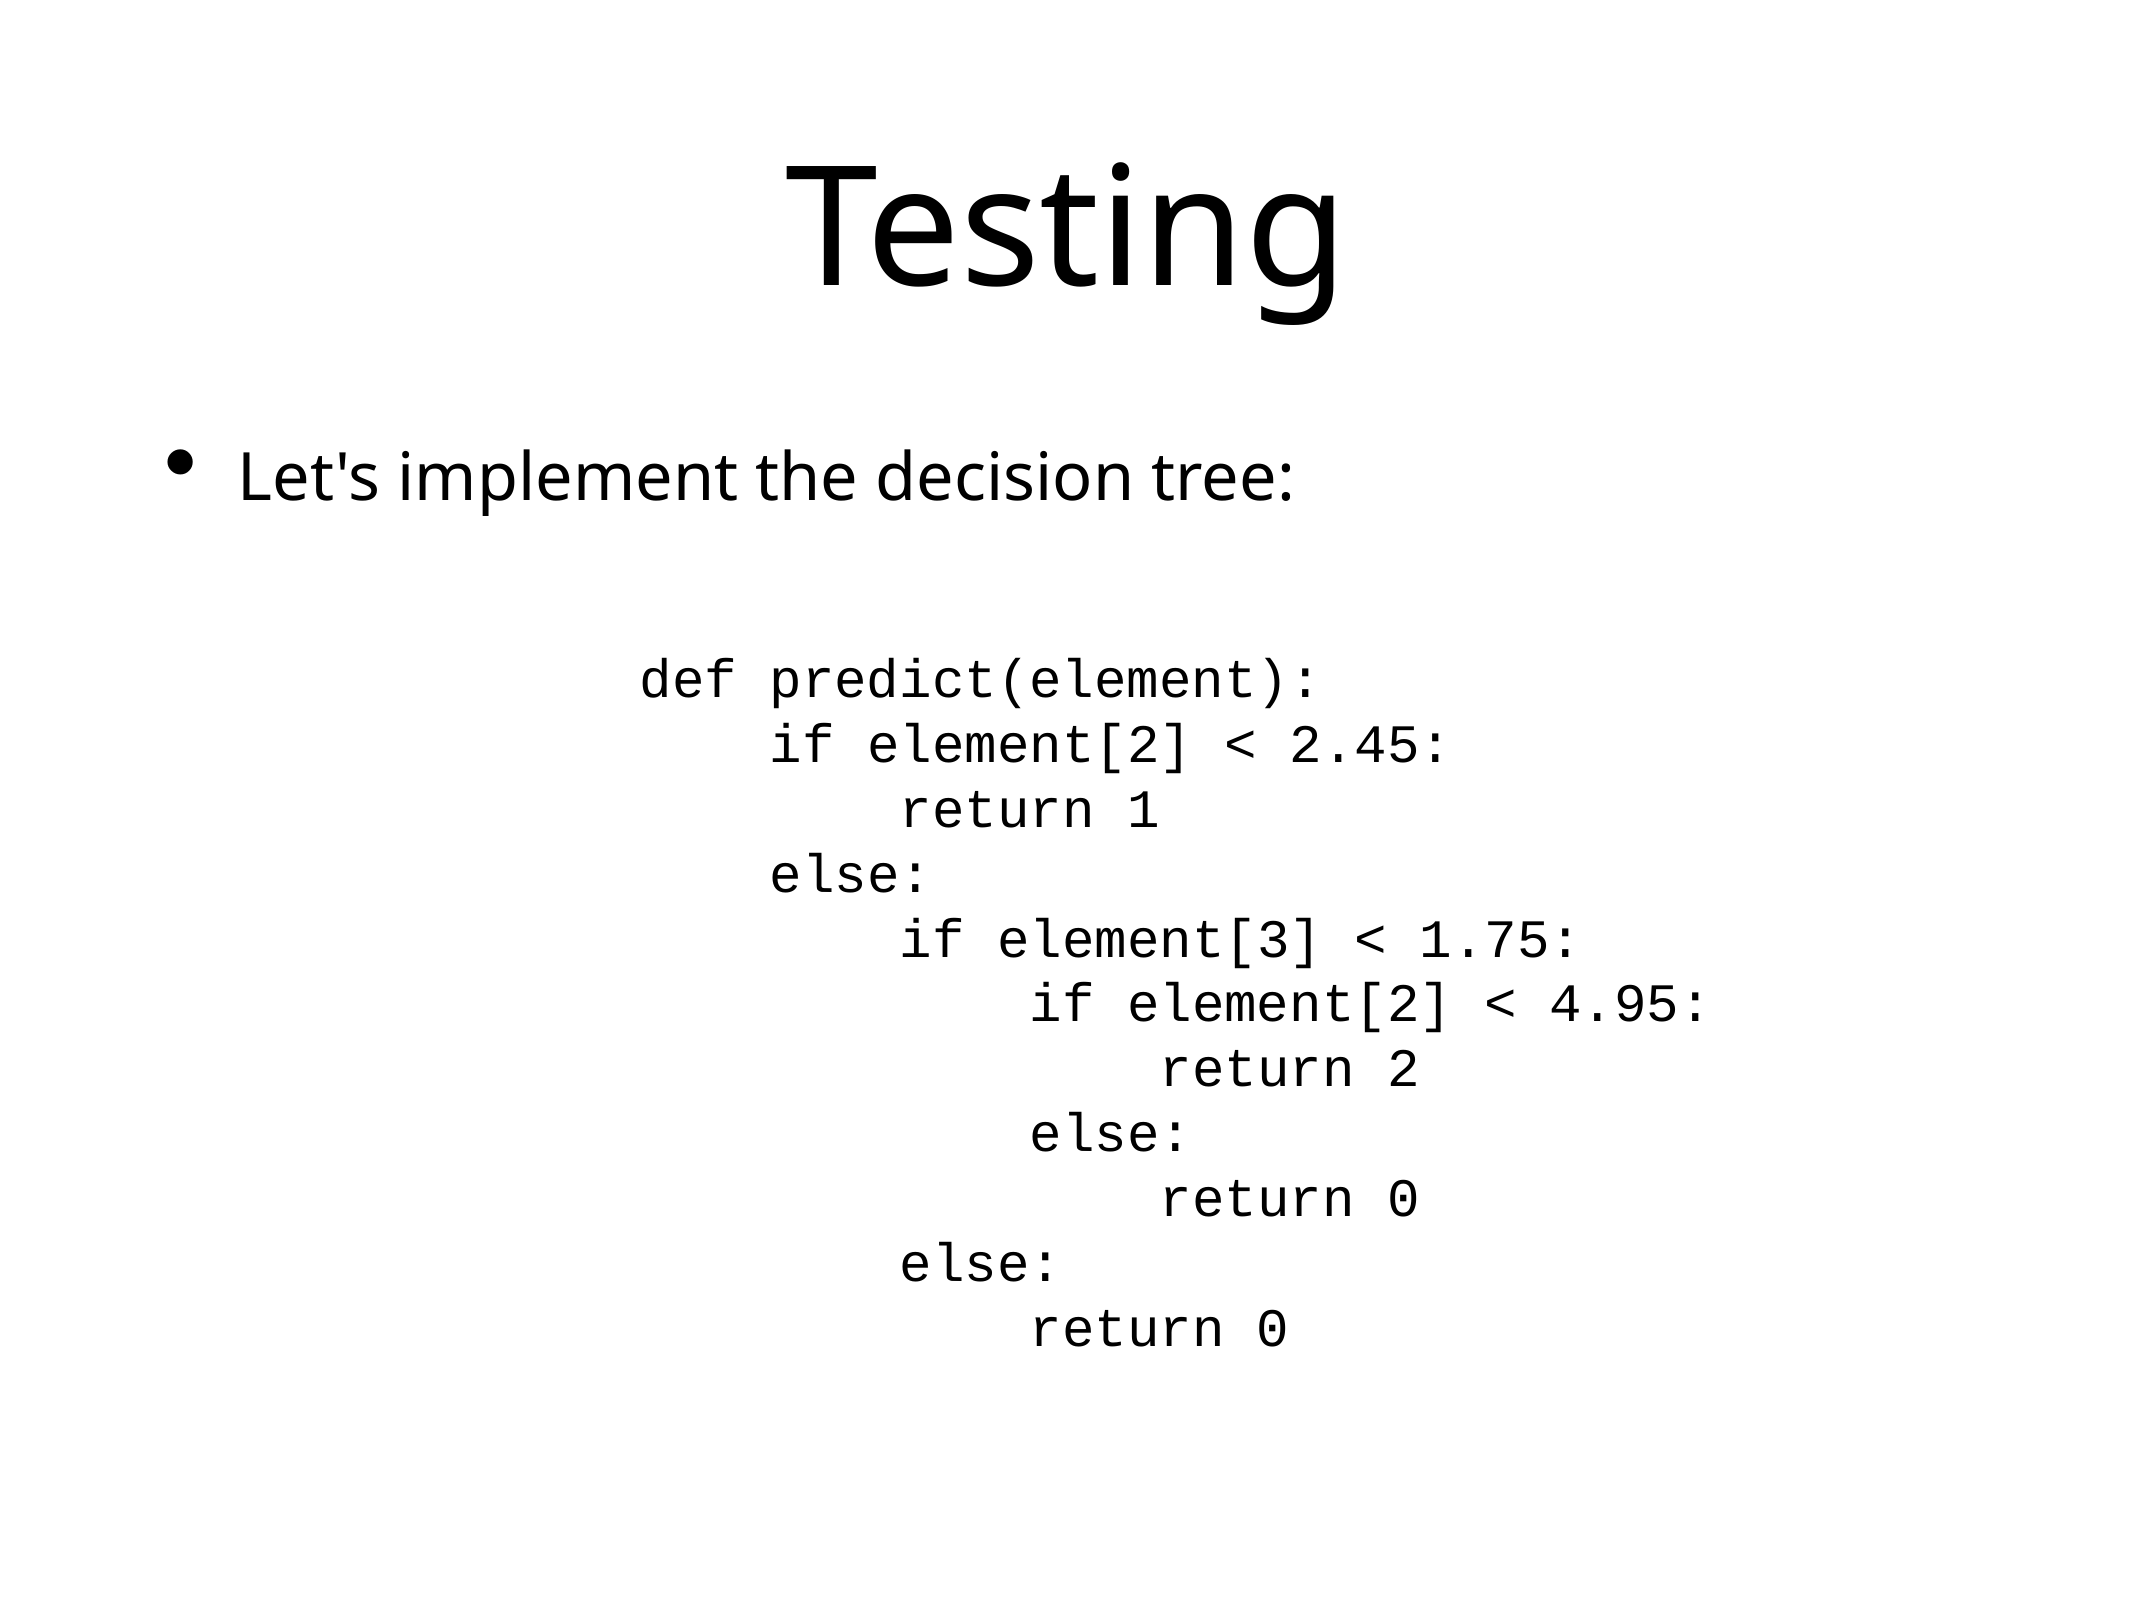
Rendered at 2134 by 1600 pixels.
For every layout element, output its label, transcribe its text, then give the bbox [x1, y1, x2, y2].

list Let's implement the decision tree: [155, 424, 1978, 1457]
title Testing [155, 41, 1978, 397]
text_box def predict(element): if element[2] < 2.45: return 1 else: if element[3] < 1.75: if element[2] < 4.95: return 2 else: return 0 else: return 0 [631, 634, 1721, 1366]
